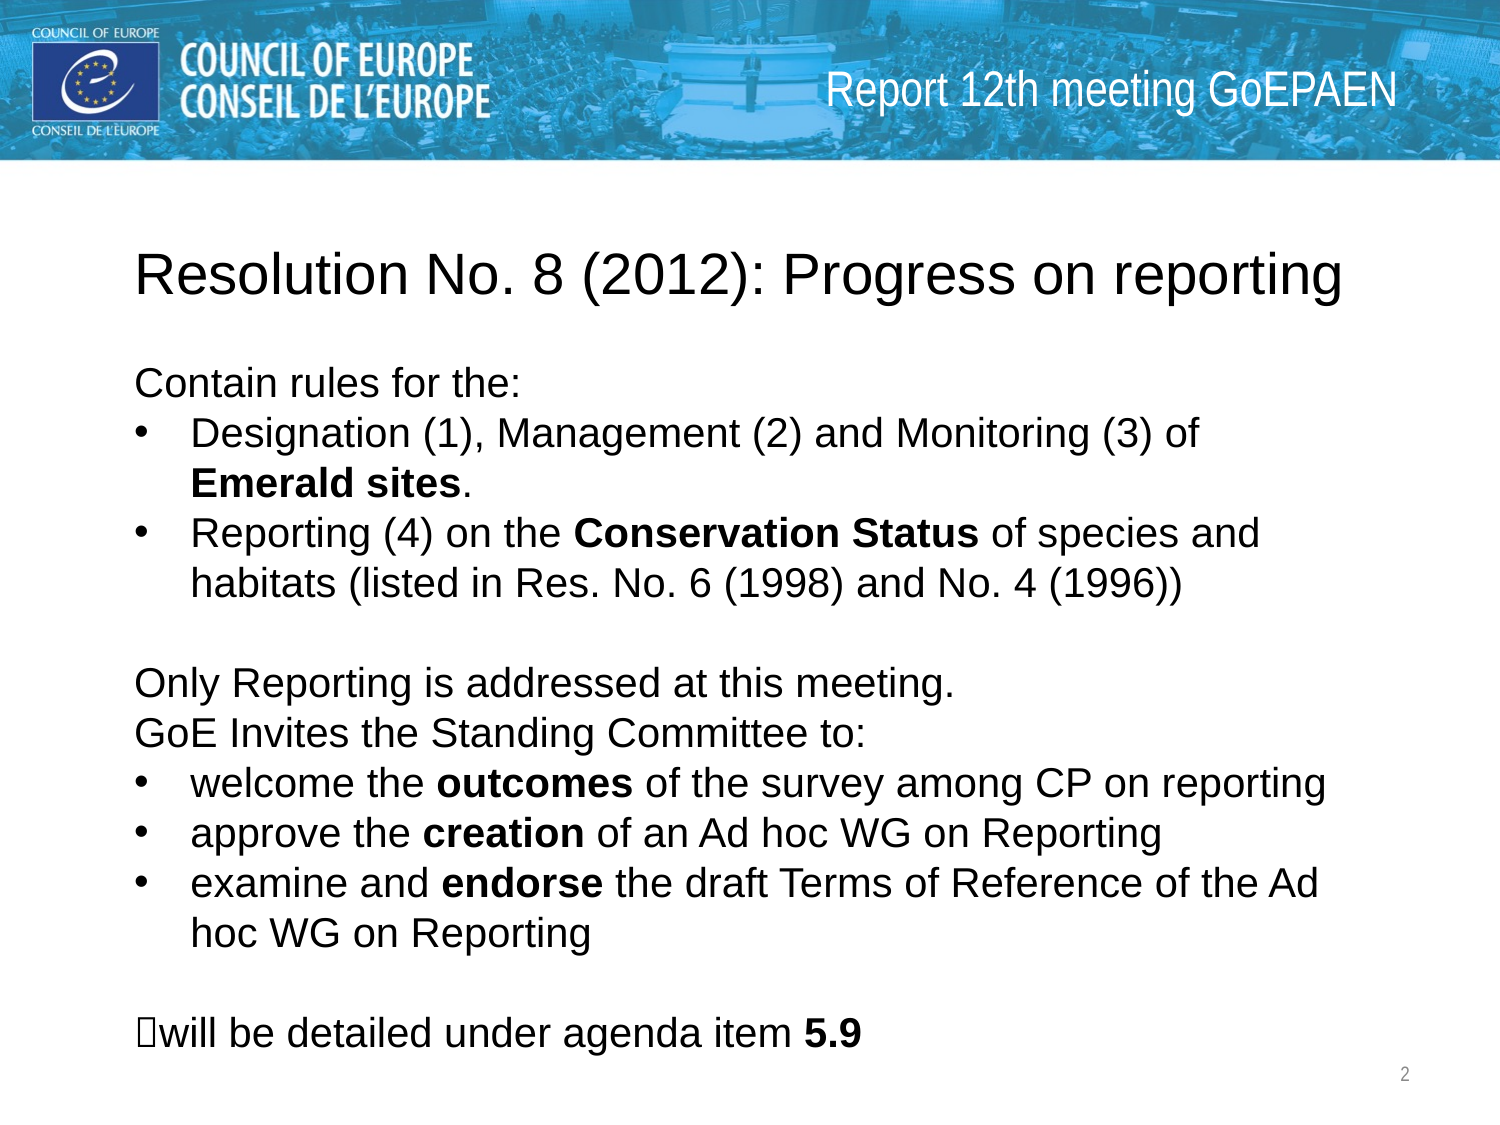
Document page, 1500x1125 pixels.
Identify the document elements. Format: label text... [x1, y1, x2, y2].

picture [0, 0, 1500, 1125]
text_box Resolution No. 8 (2012): Progress on reporting Contain rules for the: Designation (1), Management (2) and Monitoring (3) of Emerald sites. Reporting (4) on the Conservation Status of species and habitats (listed in Res. No. 6 (1998) and No. 4 (1996)) Only Reporting is addressed at this meeting. GoE Invites the Standing Committee to: welcome the outcomes of the survey among CP on reporting approve the creation of an Ad hoc WG on Reporting examine and endorse the draft Terms of Reference of the Ad hoc WG on Reporting will be detailed under agenda item 5.9 [119, 228, 1381, 1064]
slide_number 2 [1074, 1042, 1425, 1103]
text_box Report 12th meeting GoEPAEN [733, 45, 1425, 128]
